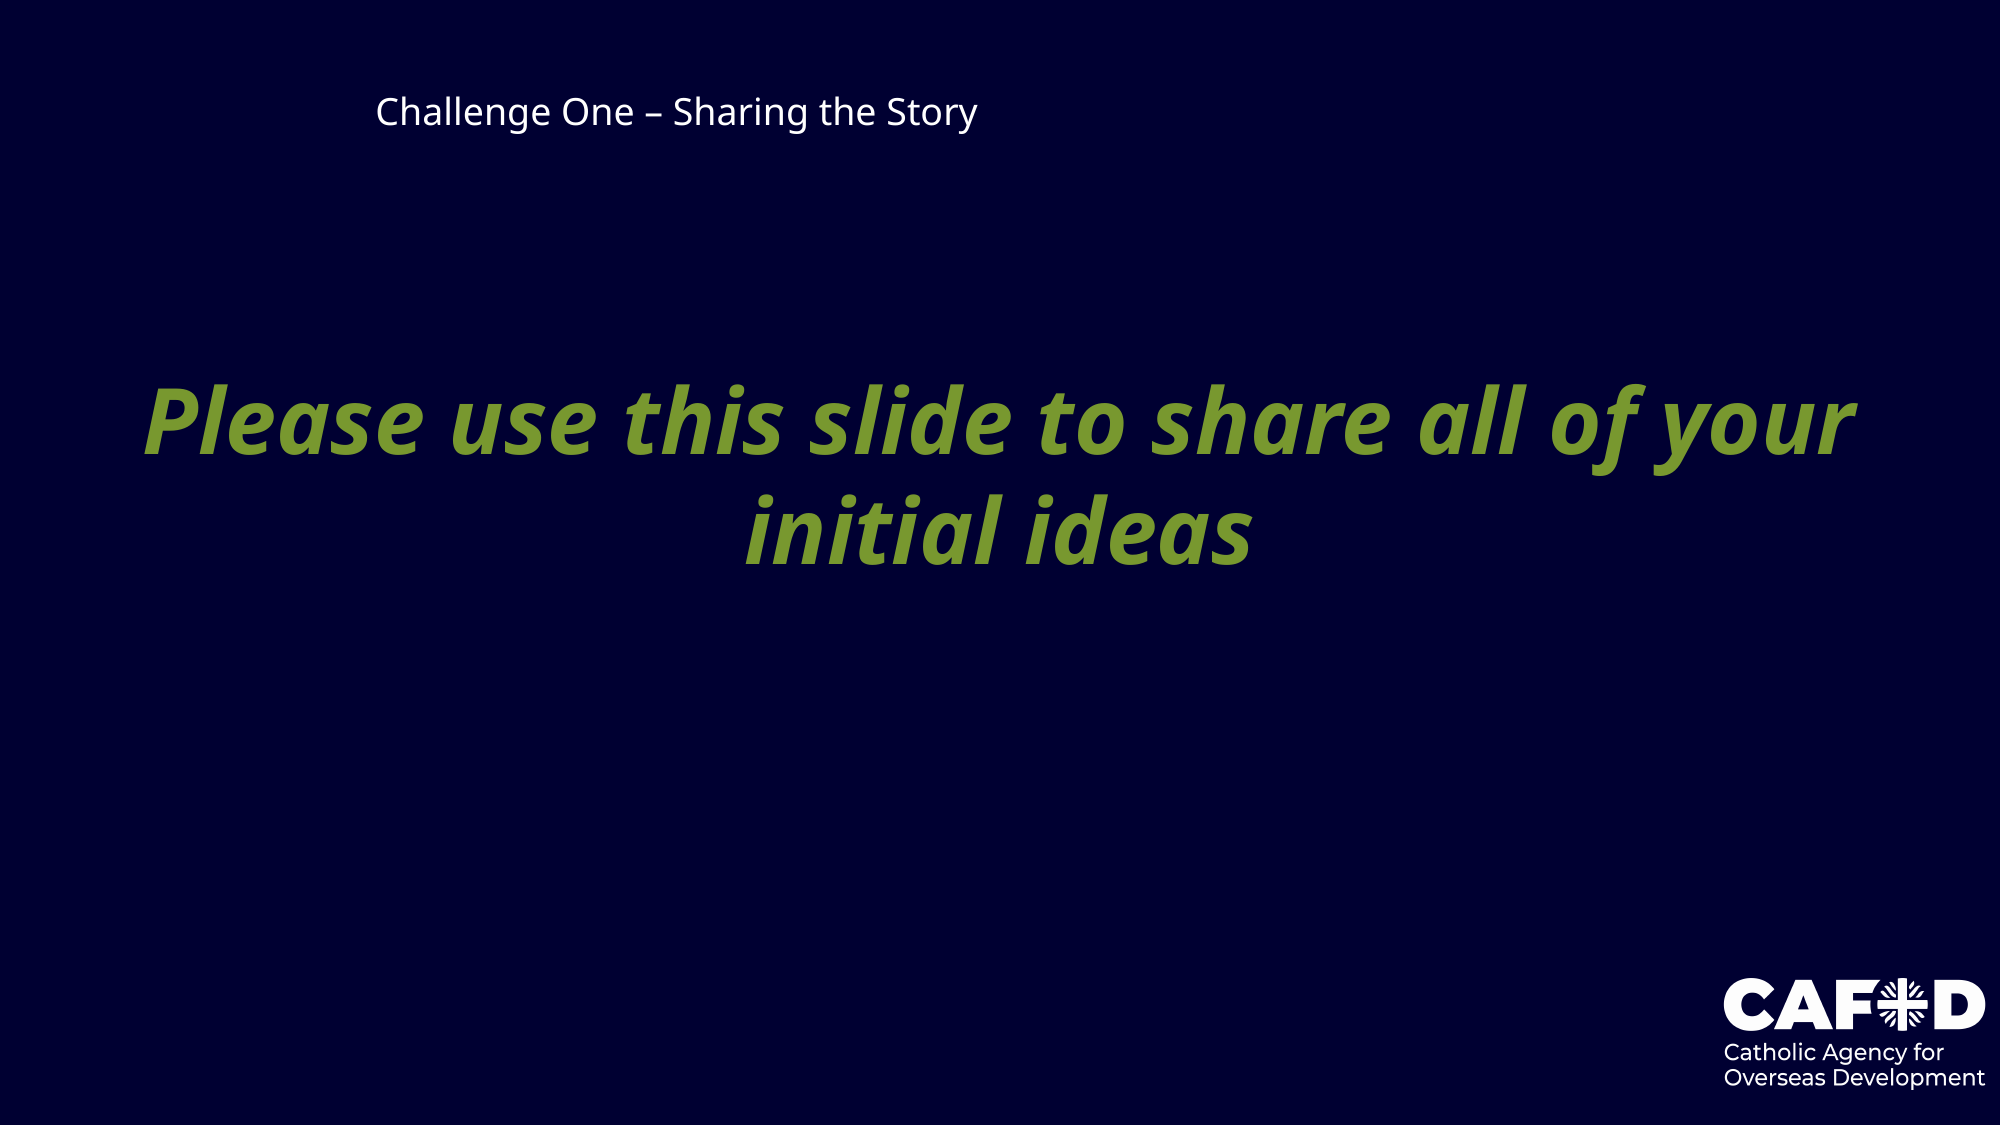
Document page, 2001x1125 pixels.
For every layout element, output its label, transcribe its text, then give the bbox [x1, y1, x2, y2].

text_box Challenge One – Sharing the Story [360, 80, 1684, 186]
text_box Please use this slide to share all of your initial ideas [53, 355, 1947, 590]
picture [1683, 959, 2000, 1108]
